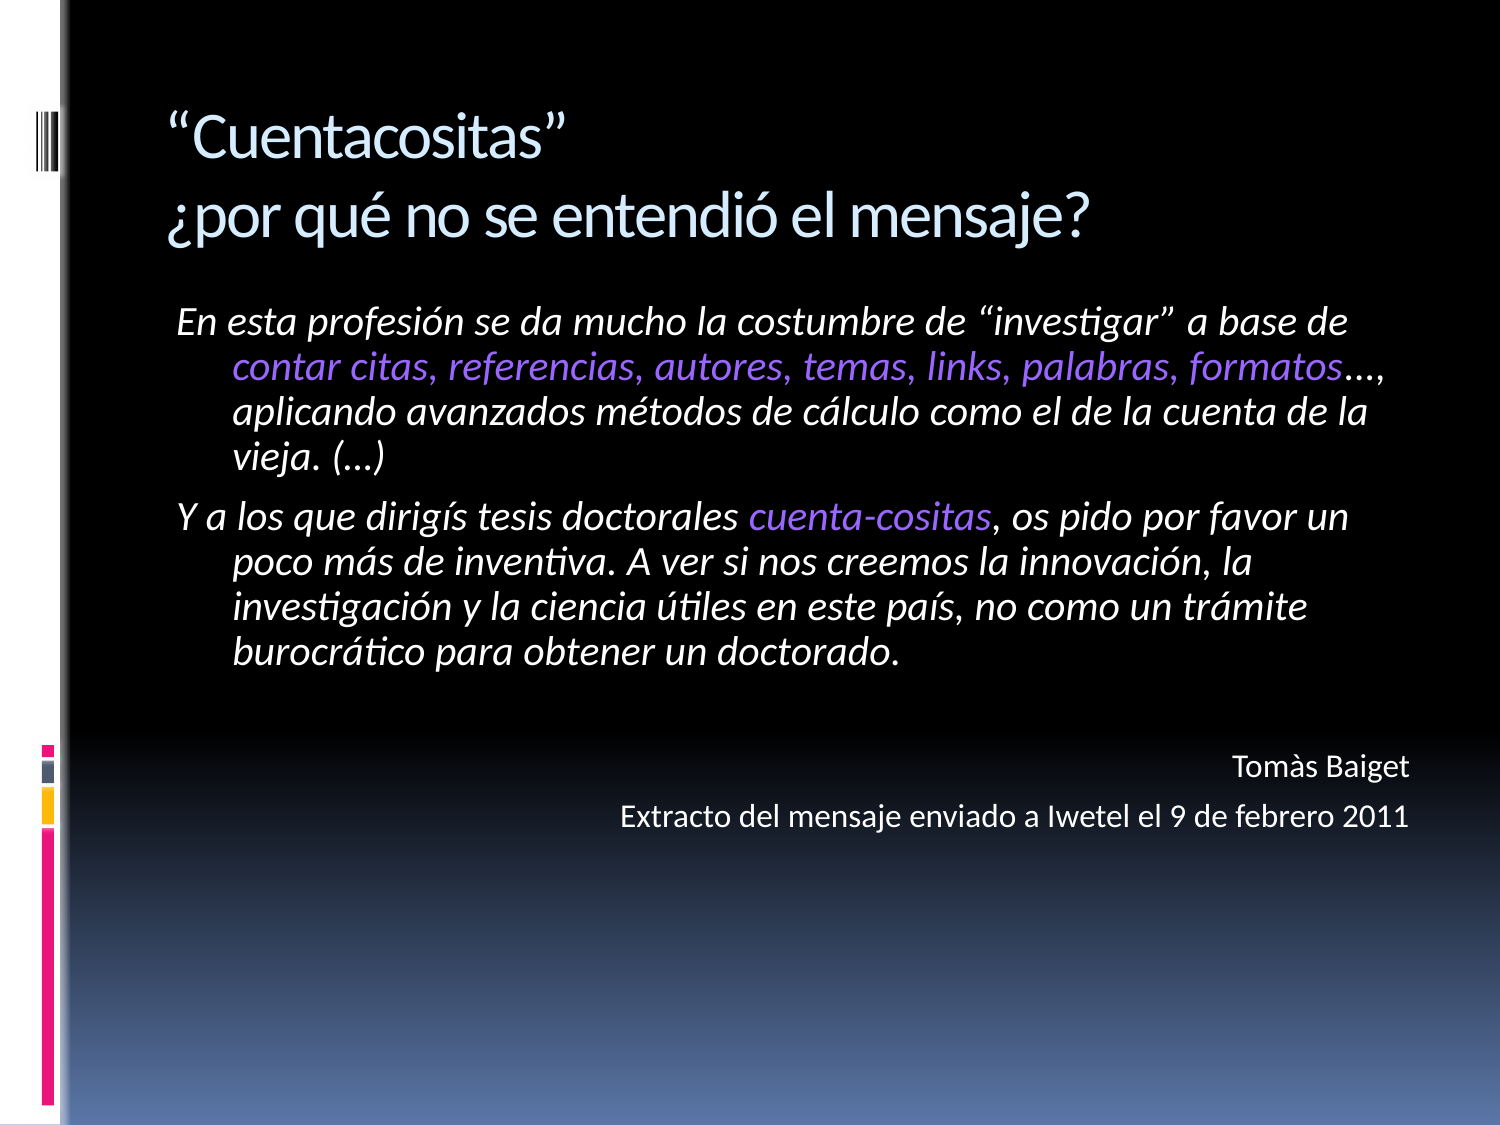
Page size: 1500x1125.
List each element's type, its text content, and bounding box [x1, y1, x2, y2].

list En esta profesión se da mucho la costumbre de “investigar” a base de contar citas, referencias, autores, temas, links, palabras, formatos..., aplicando avanzados métodos de cálculo como el de la cuenta de la vieja. (…) Y a los que dirigís tesis doctorales cuenta-cositas, os pido por favor un poco más de inventiva. A ver si nos creemos la innovación, la investigación y la ciencia útiles en este país, no como un trámite burocrático para obtener un doctorado. Tomàs Baiget Extracto del mensaje enviado a Iwetel el 9 de febrero 2011 [150, 292, 1425, 1043]
title “Cuentacositas” ¿por qué no se entendió el mensaje? [150, 83, 1425, 234]
